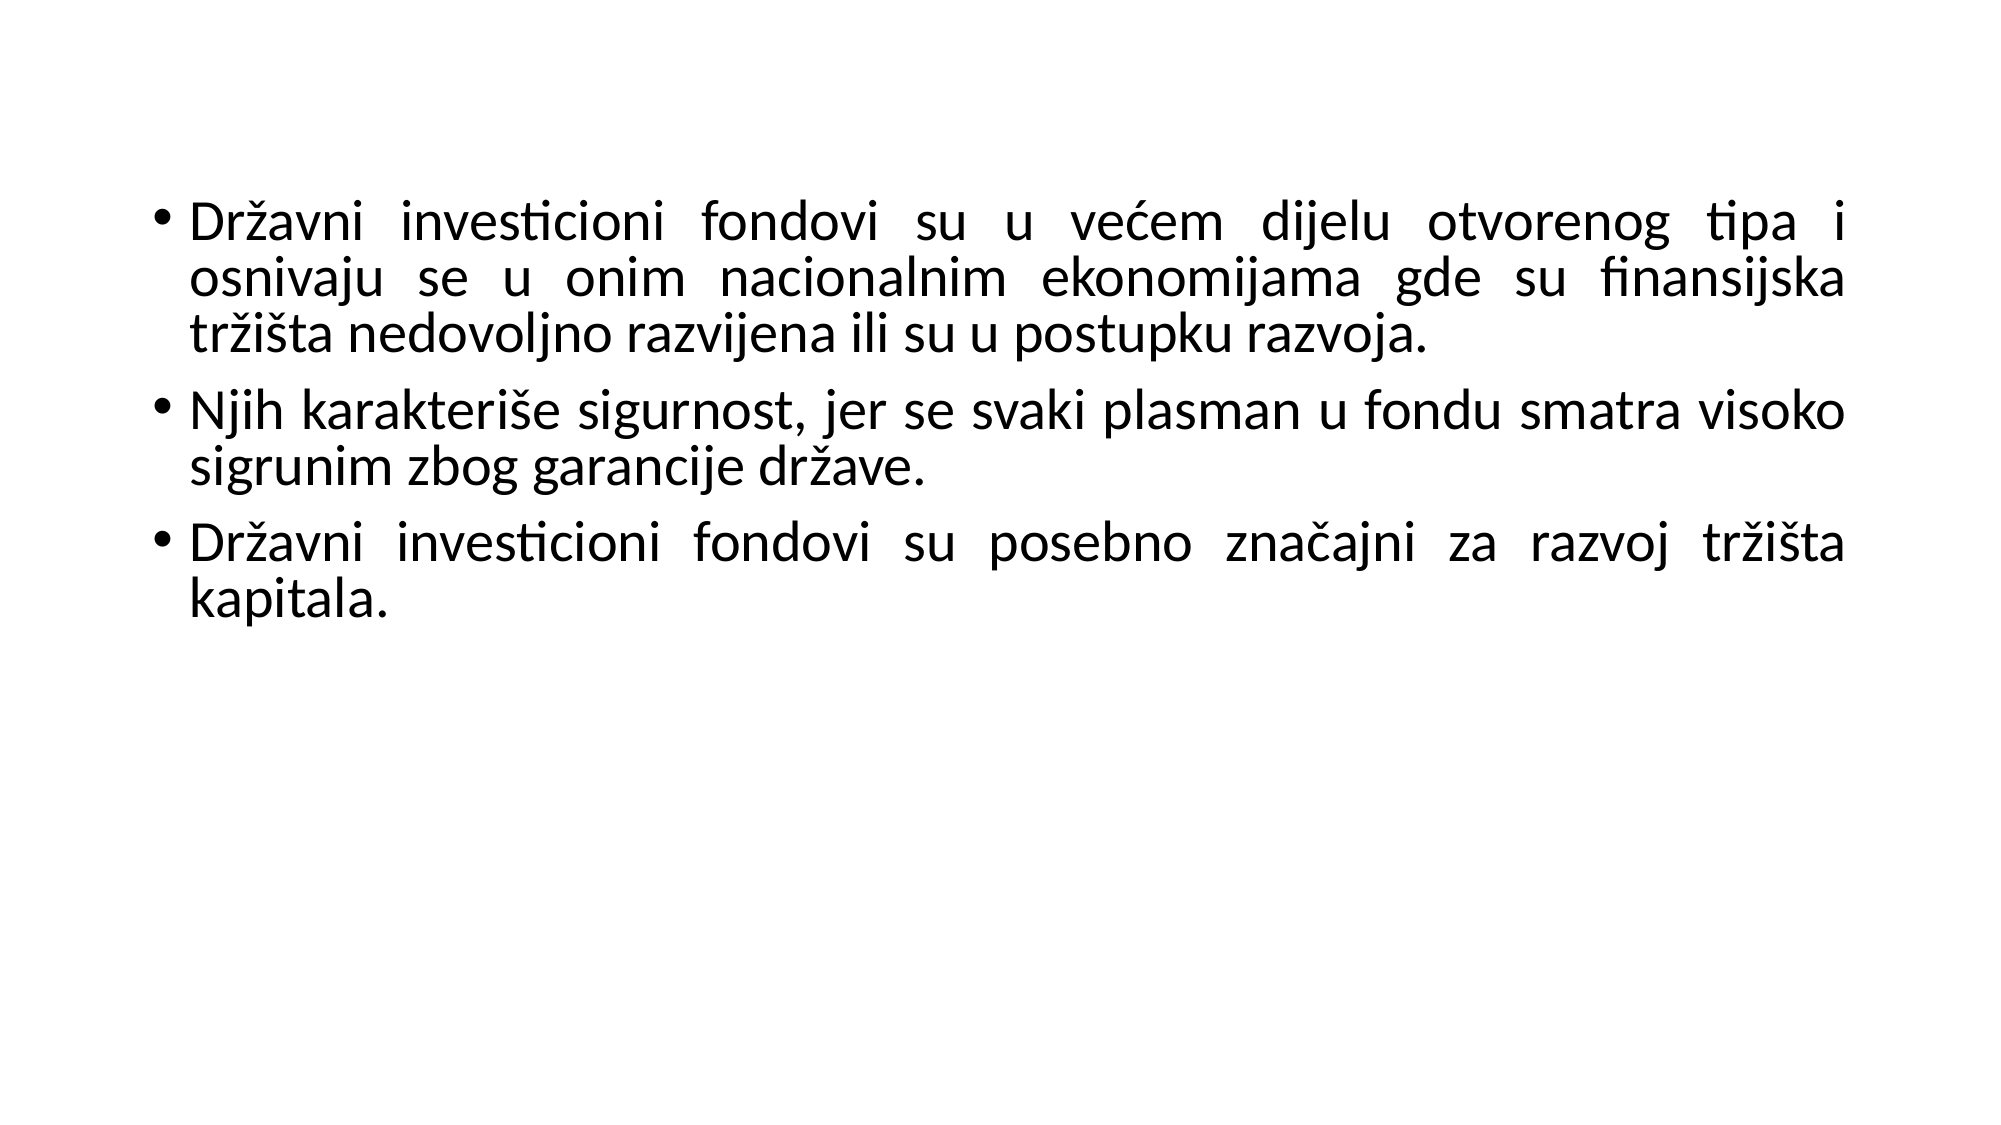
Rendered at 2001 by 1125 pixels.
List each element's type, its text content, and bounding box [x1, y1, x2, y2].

list Državni investicioni fondovi su u većem dijelu otvorenog tipa i osnivaju se u onim nacionalnim ekonomijama gde su finansijska tržišta nedovoljno razvijena ili su u postupku razvoja. Njih karakteriše sigurnost, jer se svaki plasman u fondu smatra visoko sigrunim zbog garancije države. Državni investicioni fondovi su posebno značajni za razvoj tržišta kapitala. [137, 188, 1863, 1014]
